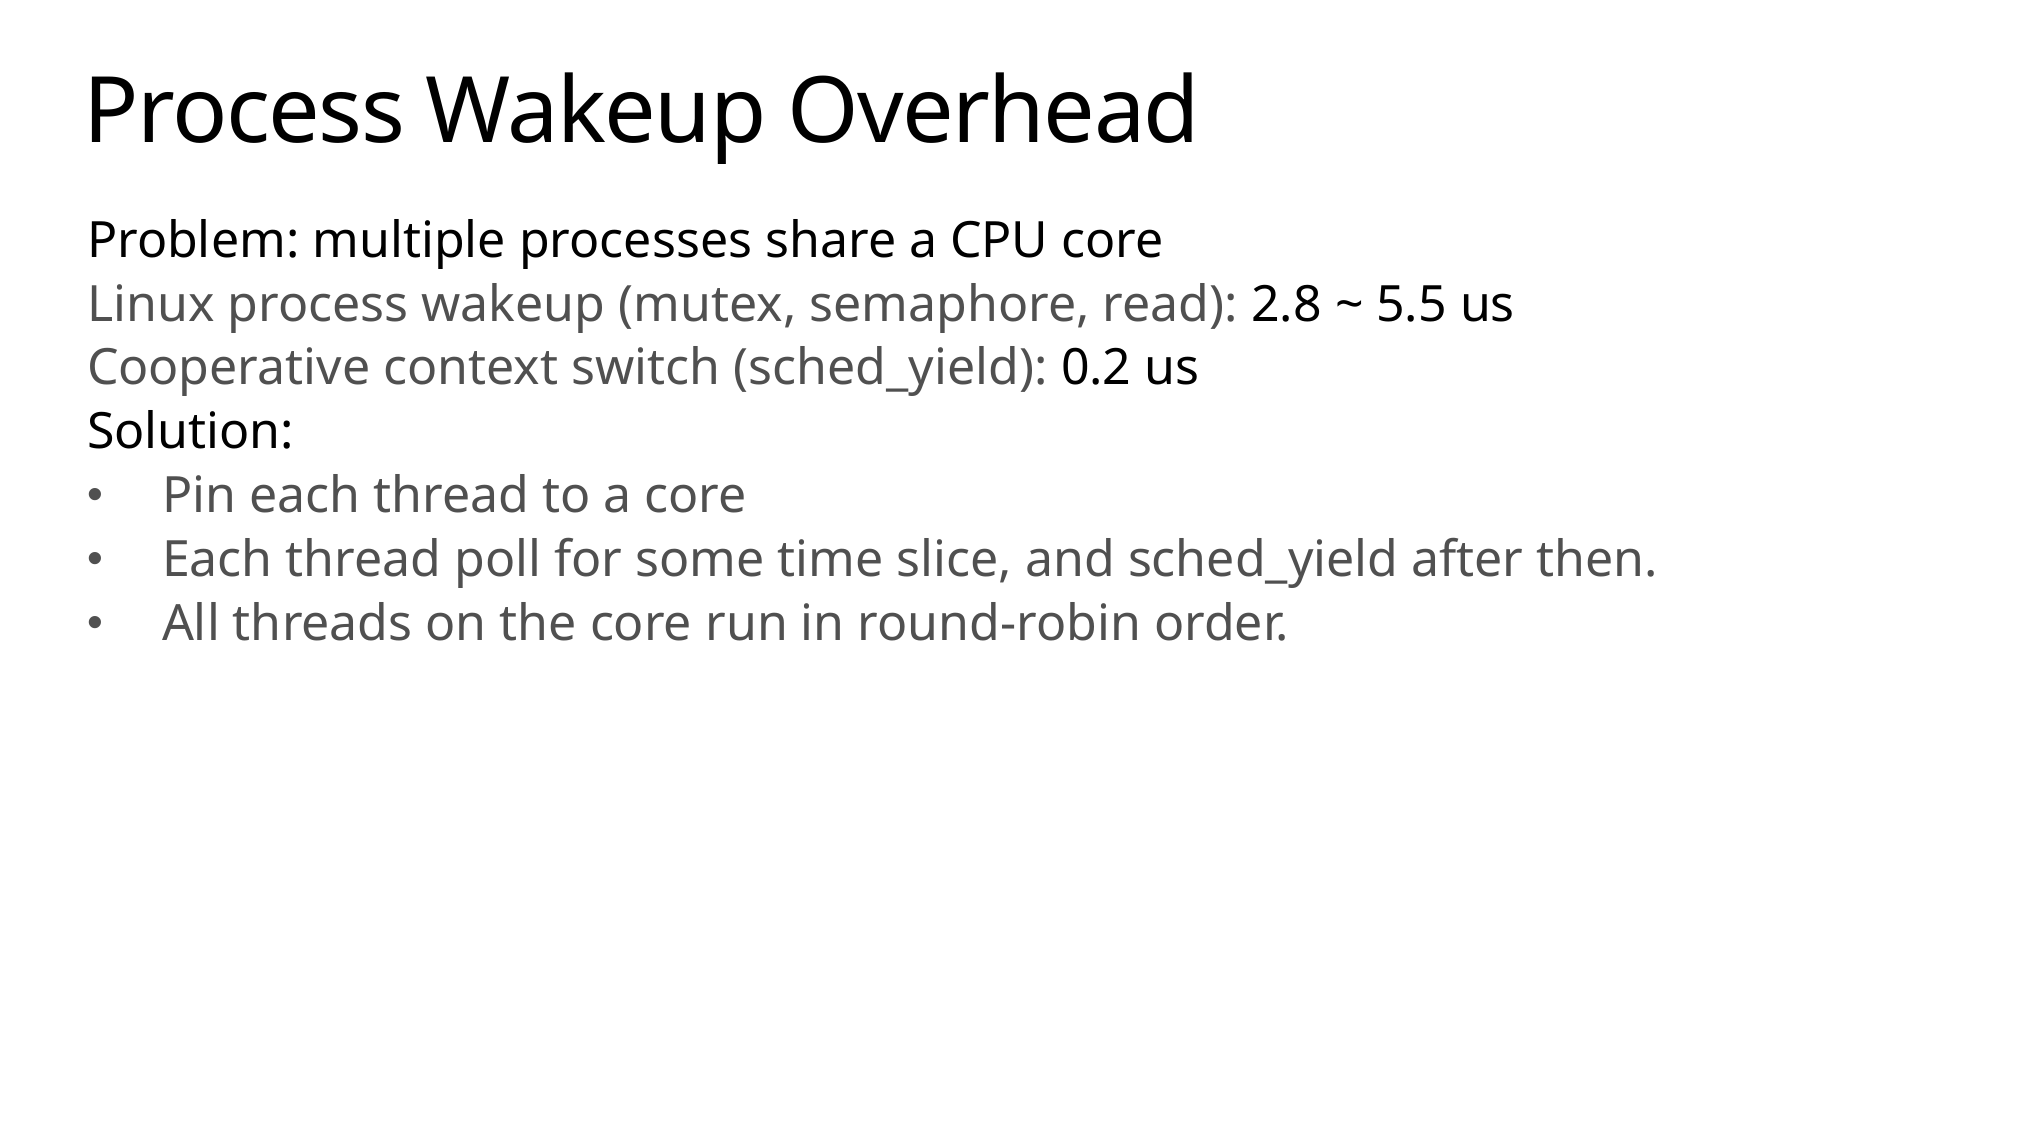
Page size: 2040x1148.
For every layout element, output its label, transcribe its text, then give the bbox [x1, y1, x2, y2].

title Process Wakeup Overhead [60, 48, 1980, 199]
list Problem: multiple processes share a CPU core Linux process wakeup (mutex, semaphore, read): 2.8 ~ 5.5 us Cooperative context switch (sched_yield): 0.2 us Solution: Pin each thread to a core Each thread poll for some time slice, and sched_yield after then. All threads on the core run in round-robin order. [60, 199, 1980, 684]
